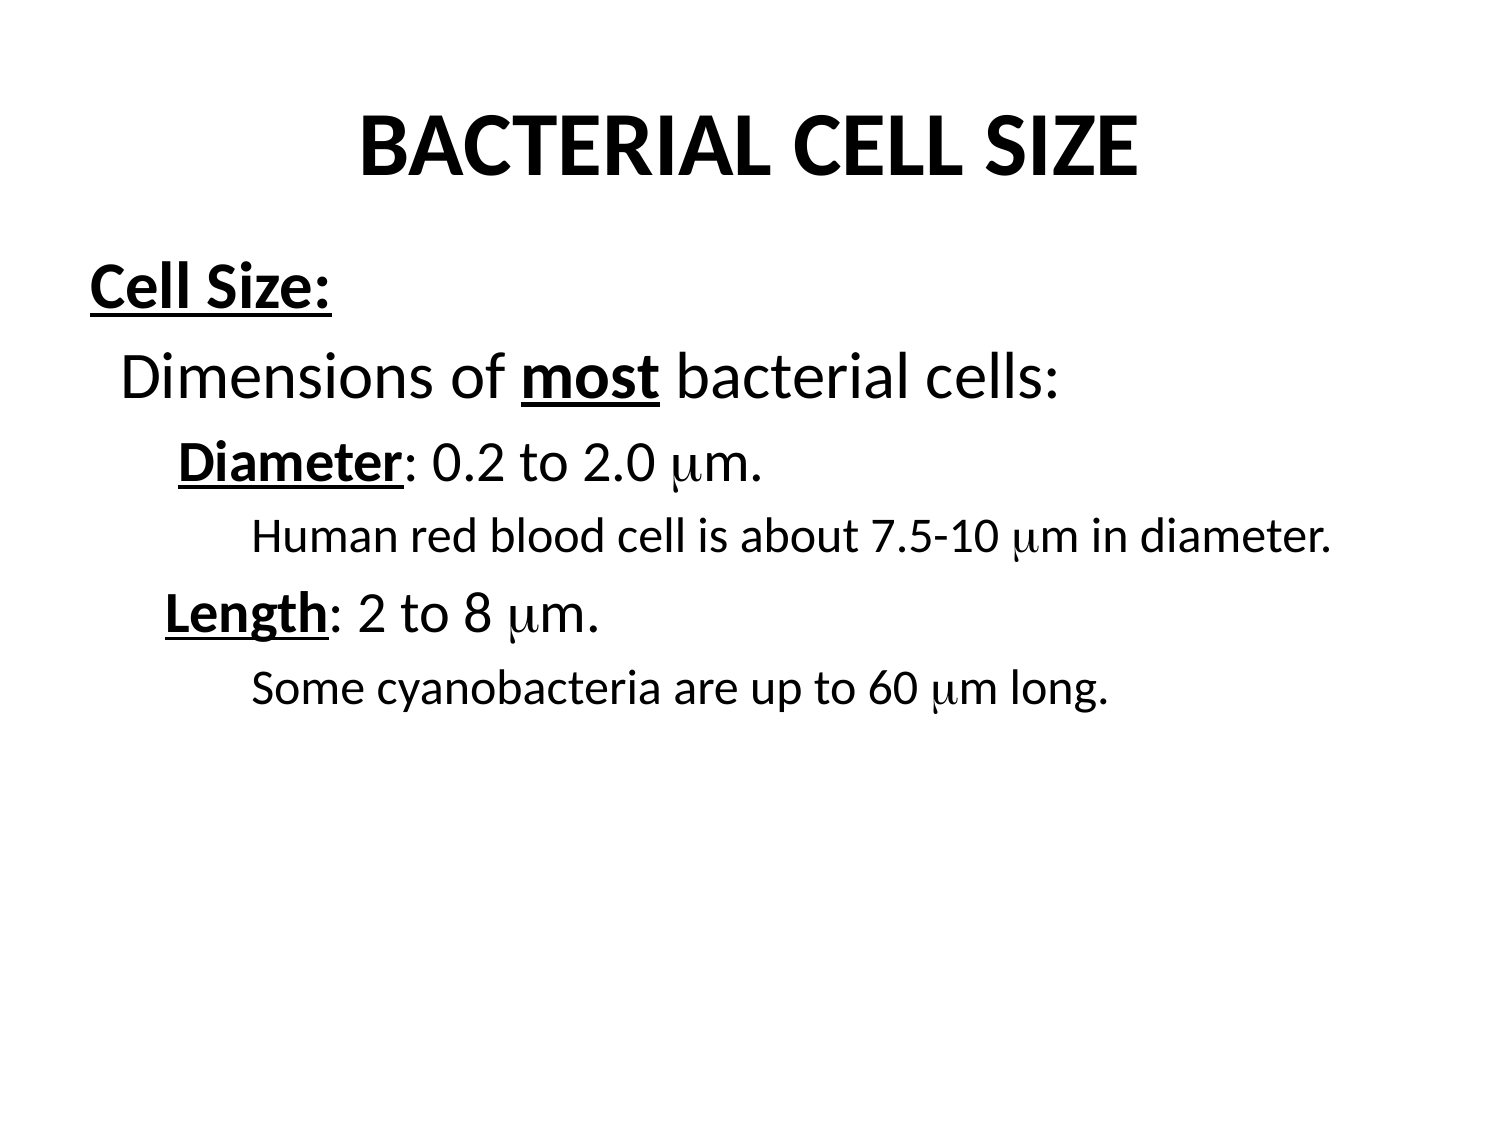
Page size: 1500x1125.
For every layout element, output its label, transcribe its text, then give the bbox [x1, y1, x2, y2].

list Cell Size: Dimensions of most bacterial cells: Diameter: 0.2 to 2.0 mm. Human red blood cell is about 7.5-10 mm in diameter. Length: 2 to 8 mm. Some cyanobacteria are up to 60 mm long. [75, 262, 1425, 1005]
title BACTERIAL CELL SIZE [75, 45, 1425, 233]
